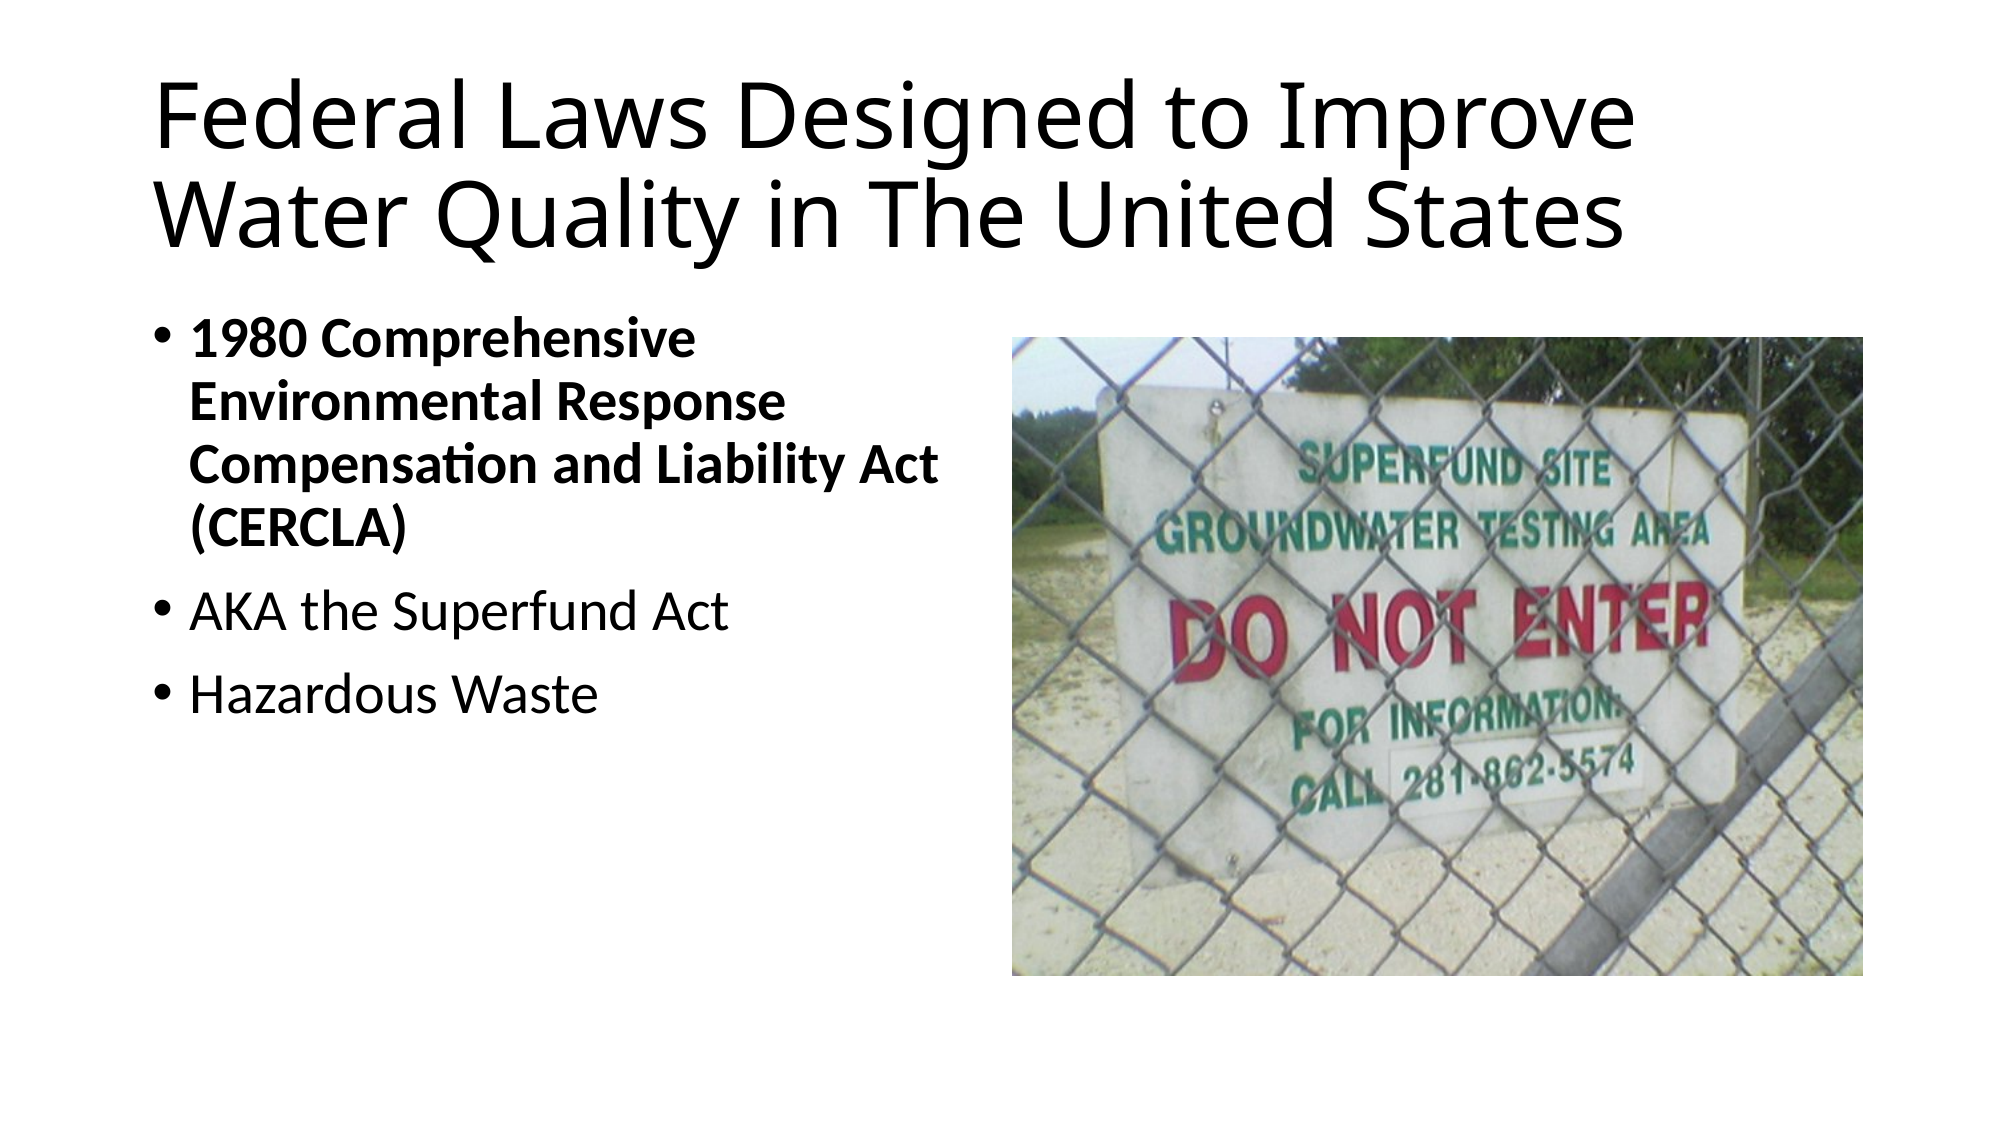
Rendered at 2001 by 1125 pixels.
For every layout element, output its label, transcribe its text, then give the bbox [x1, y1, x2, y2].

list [1012, 337, 1863, 976]
title Federal Laws Designed to Improve Water Quality in The United States [137, 59, 1863, 278]
list 1980 Comprehensive Environmental Response Compensation and Liability Act (CERCLA) AKA the Superfund Act Hazardous Waste [137, 299, 988, 1014]
